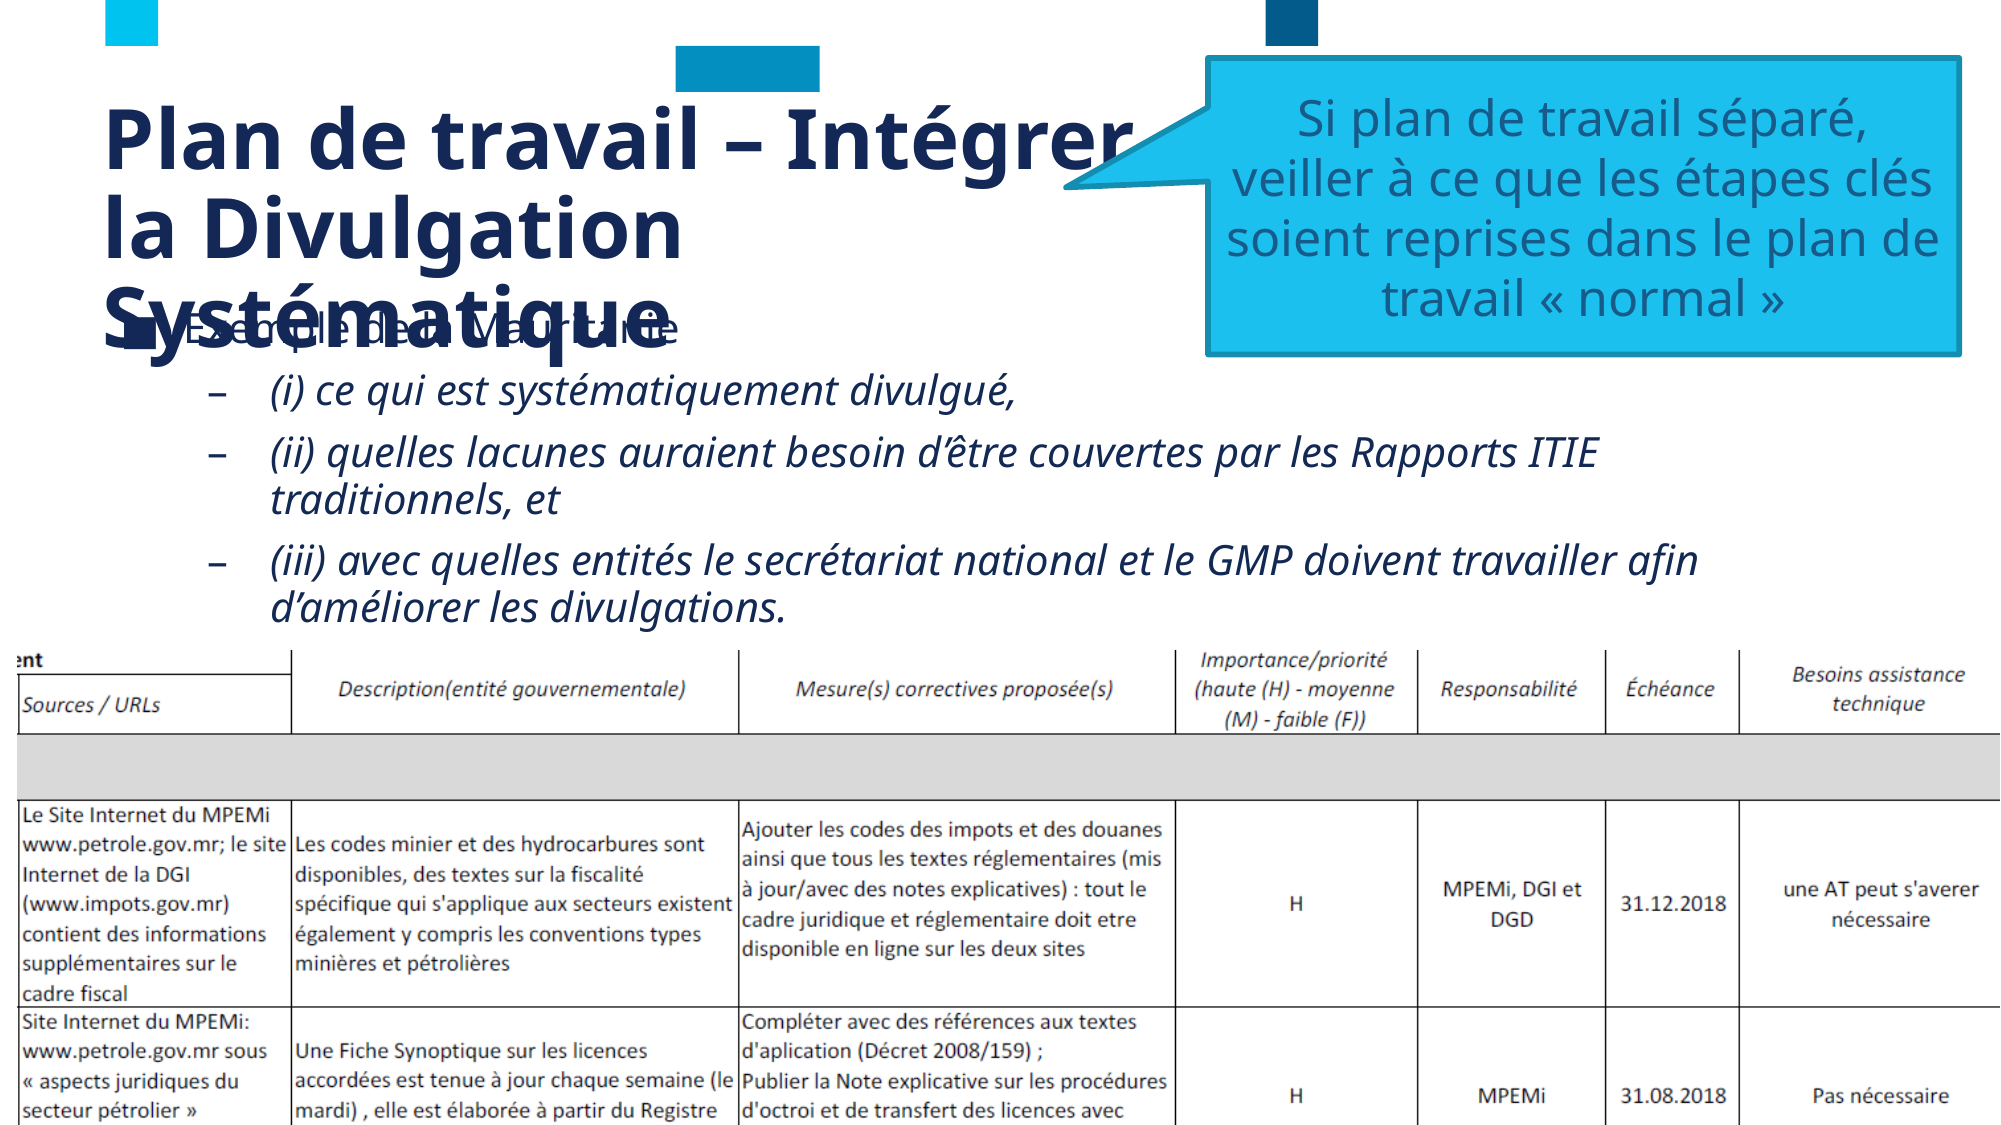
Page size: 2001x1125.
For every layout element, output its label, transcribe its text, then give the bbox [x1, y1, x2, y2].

title Plan de travail – Intégrer la Divulgation Systématique [87, 90, 1205, 294]
list Exemple de la Mauritanie (i) ce qui est systématiquement divulgué, (ii) quelles lacunes auraient besoin d’être couvertes par les Rapports ITIE traditionnels, et (iii) avec quelles entités le secrétariat national et le GMP doivent travailler afin d’améliorer les divulgations. [105, 298, 1727, 650]
picture [17, 650, 2000, 1125]
text_box Si plan de travail séparé, veiller à ce que les étapes clés soient reprises dans le plan de travail « normal » [1063, 55, 1963, 358]
